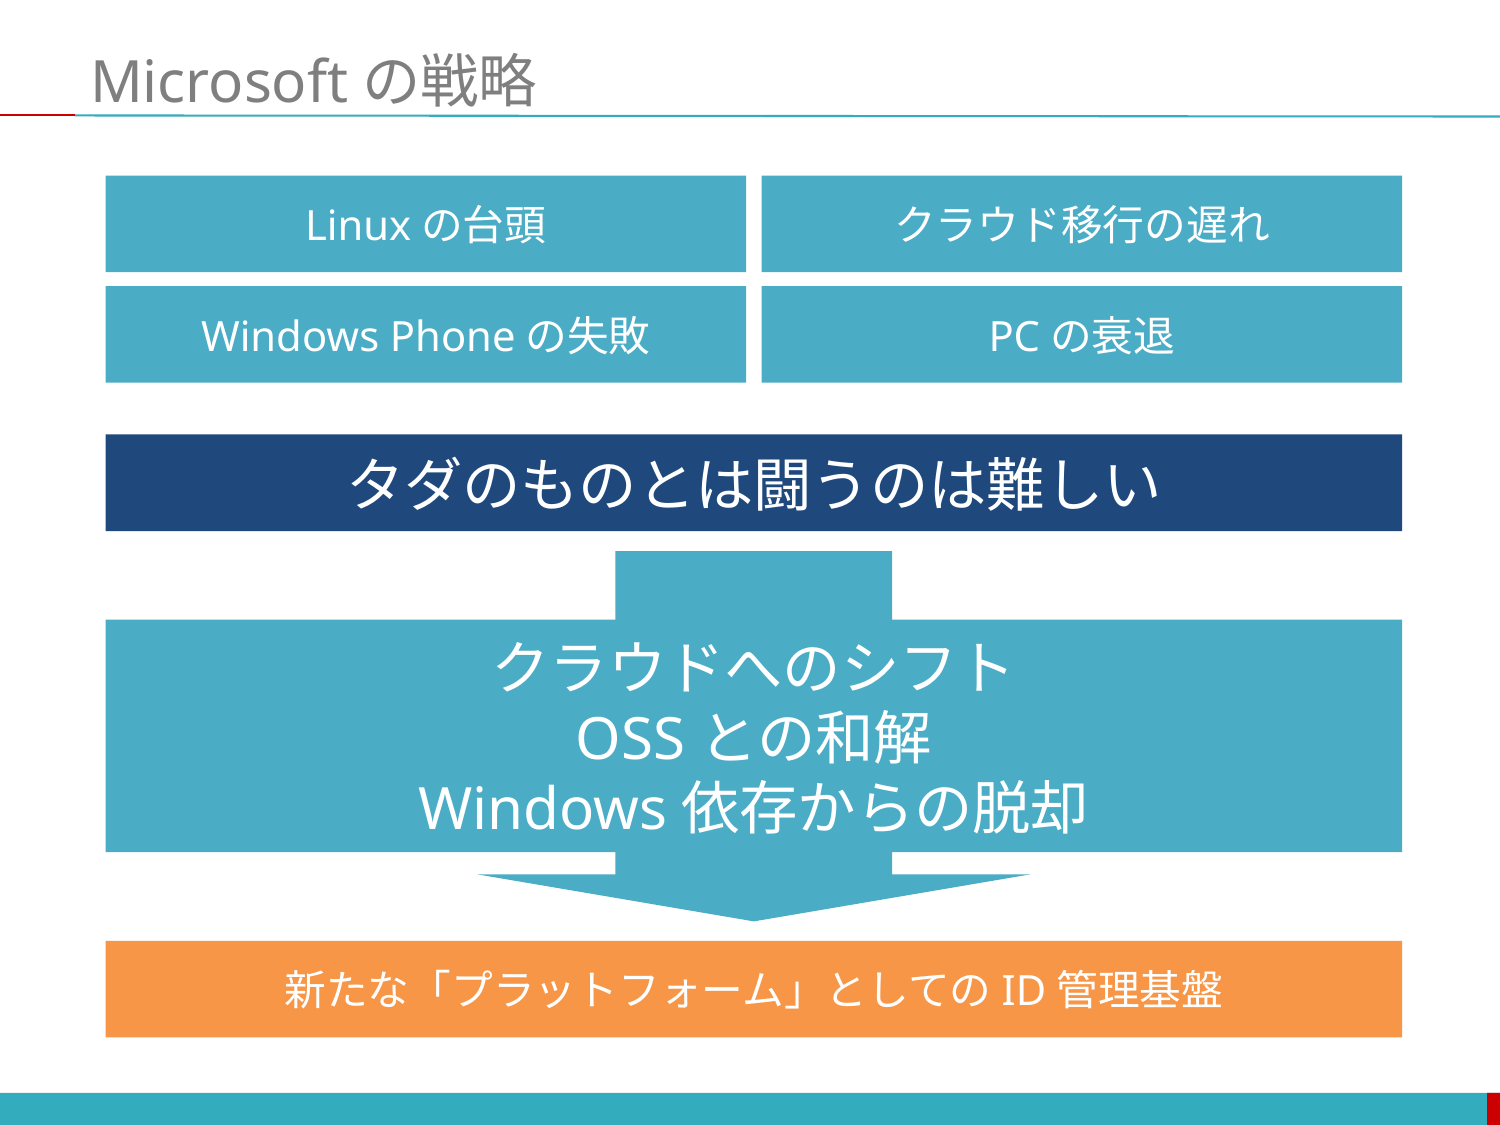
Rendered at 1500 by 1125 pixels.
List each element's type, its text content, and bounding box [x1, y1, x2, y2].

title Microsoftの戦略 [75, 45, 1500, 114]
text_box 新たな「プラットフォーム」としてのID管理基盤 [103, 939, 1404, 1040]
text_box [474, 854, 1033, 924]
text_box クラウド移行の遅れ [760, 173, 1404, 274]
text_box Windows Phoneの失敗 [103, 284, 748, 385]
text_box PCの衰退 [760, 284, 1404, 385]
text_box クラウドへのシフト OSSとの和解 Windows依存からの脱却 [103, 617, 1404, 854]
text_box Linuxの台頭 [103, 173, 748, 274]
text_box [613, 549, 895, 617]
text_box タダのものとは闘うのは難しい [103, 432, 1404, 533]
